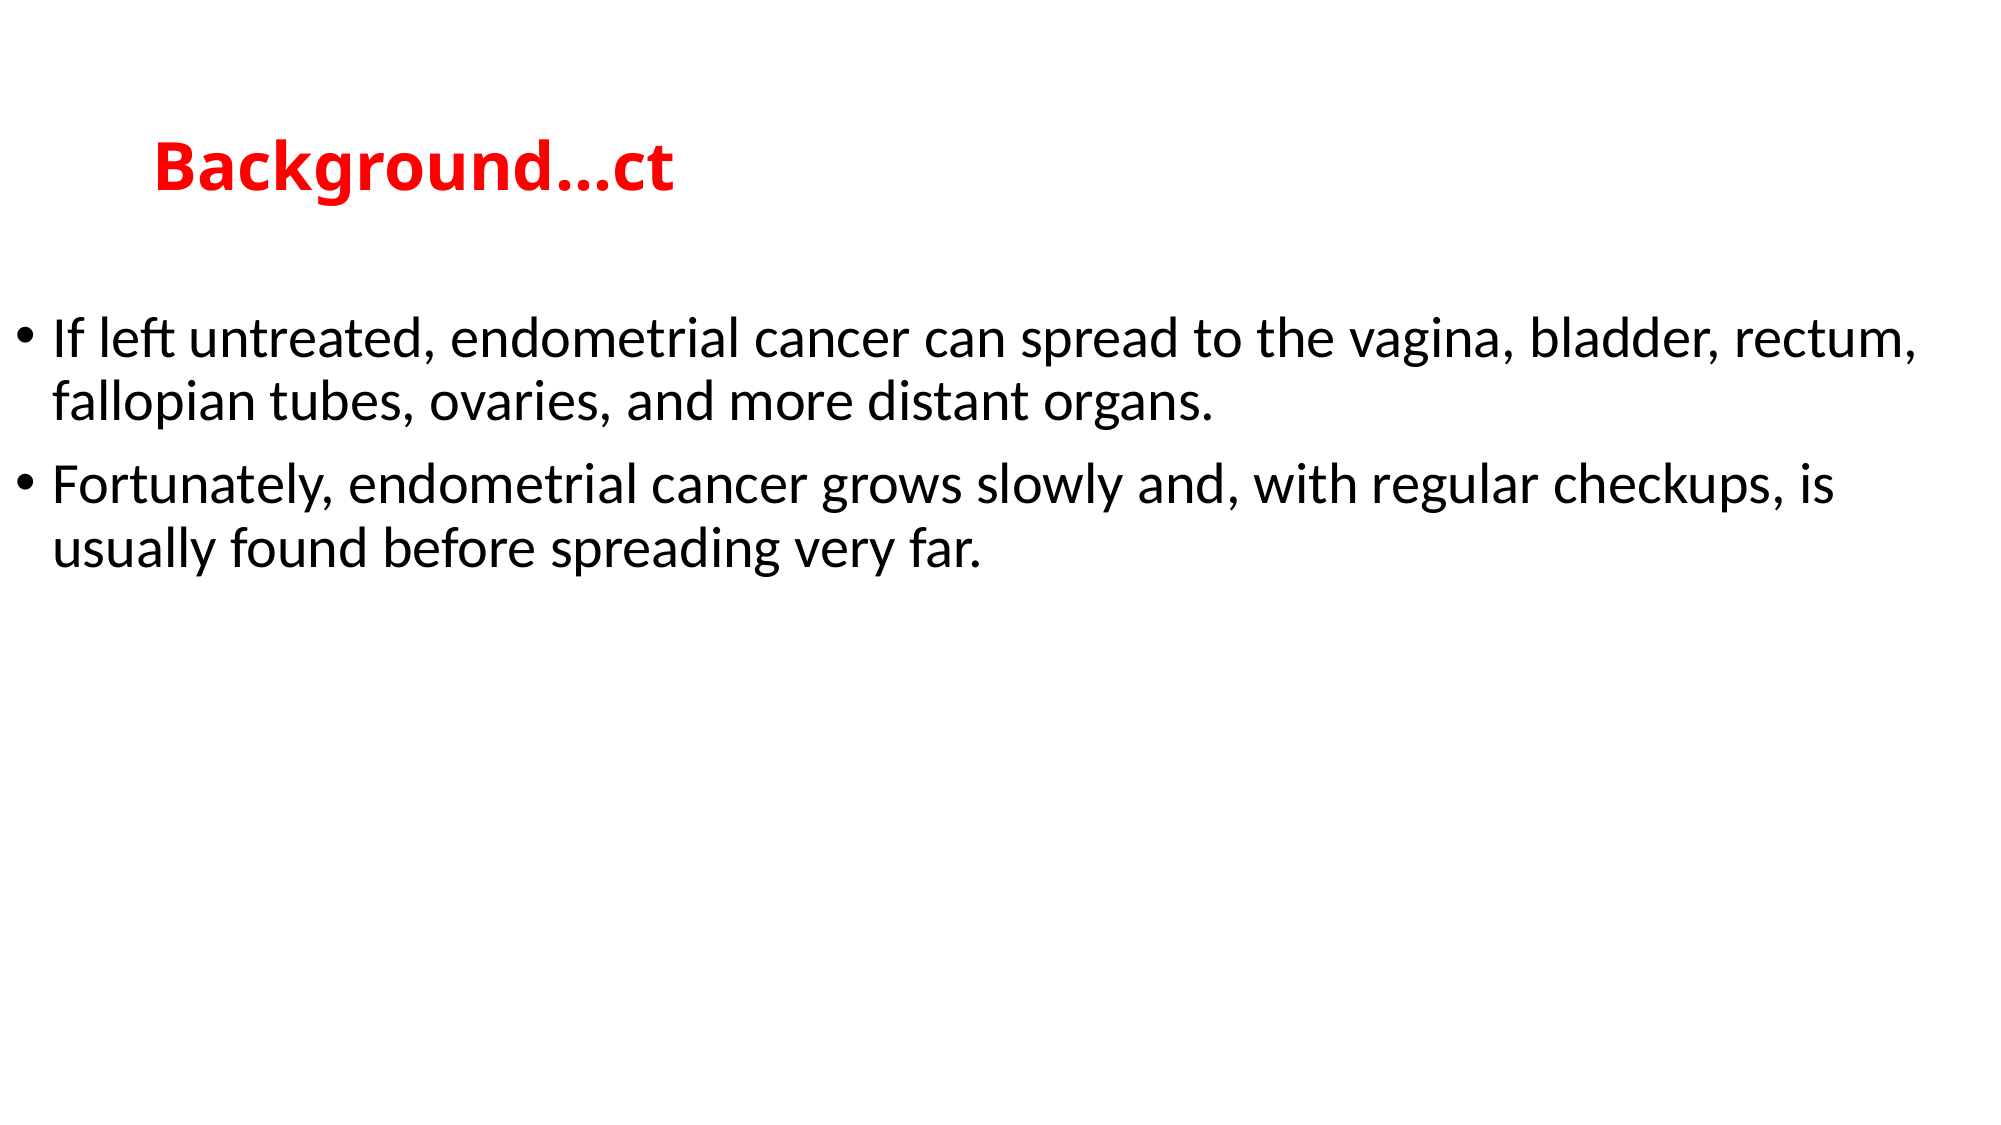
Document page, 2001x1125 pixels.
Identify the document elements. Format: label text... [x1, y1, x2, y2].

list If left untreated, endometrial cancer can spread to the vagina, bladder, rectum, fallopian tubes, ovaries, and more distant organs. Fortunately, endometrial cancer grows slowly and, with regular checkups, is usually found before spreading very far. [0, 299, 1969, 1125]
title Background…ct [137, 59, 1863, 278]
